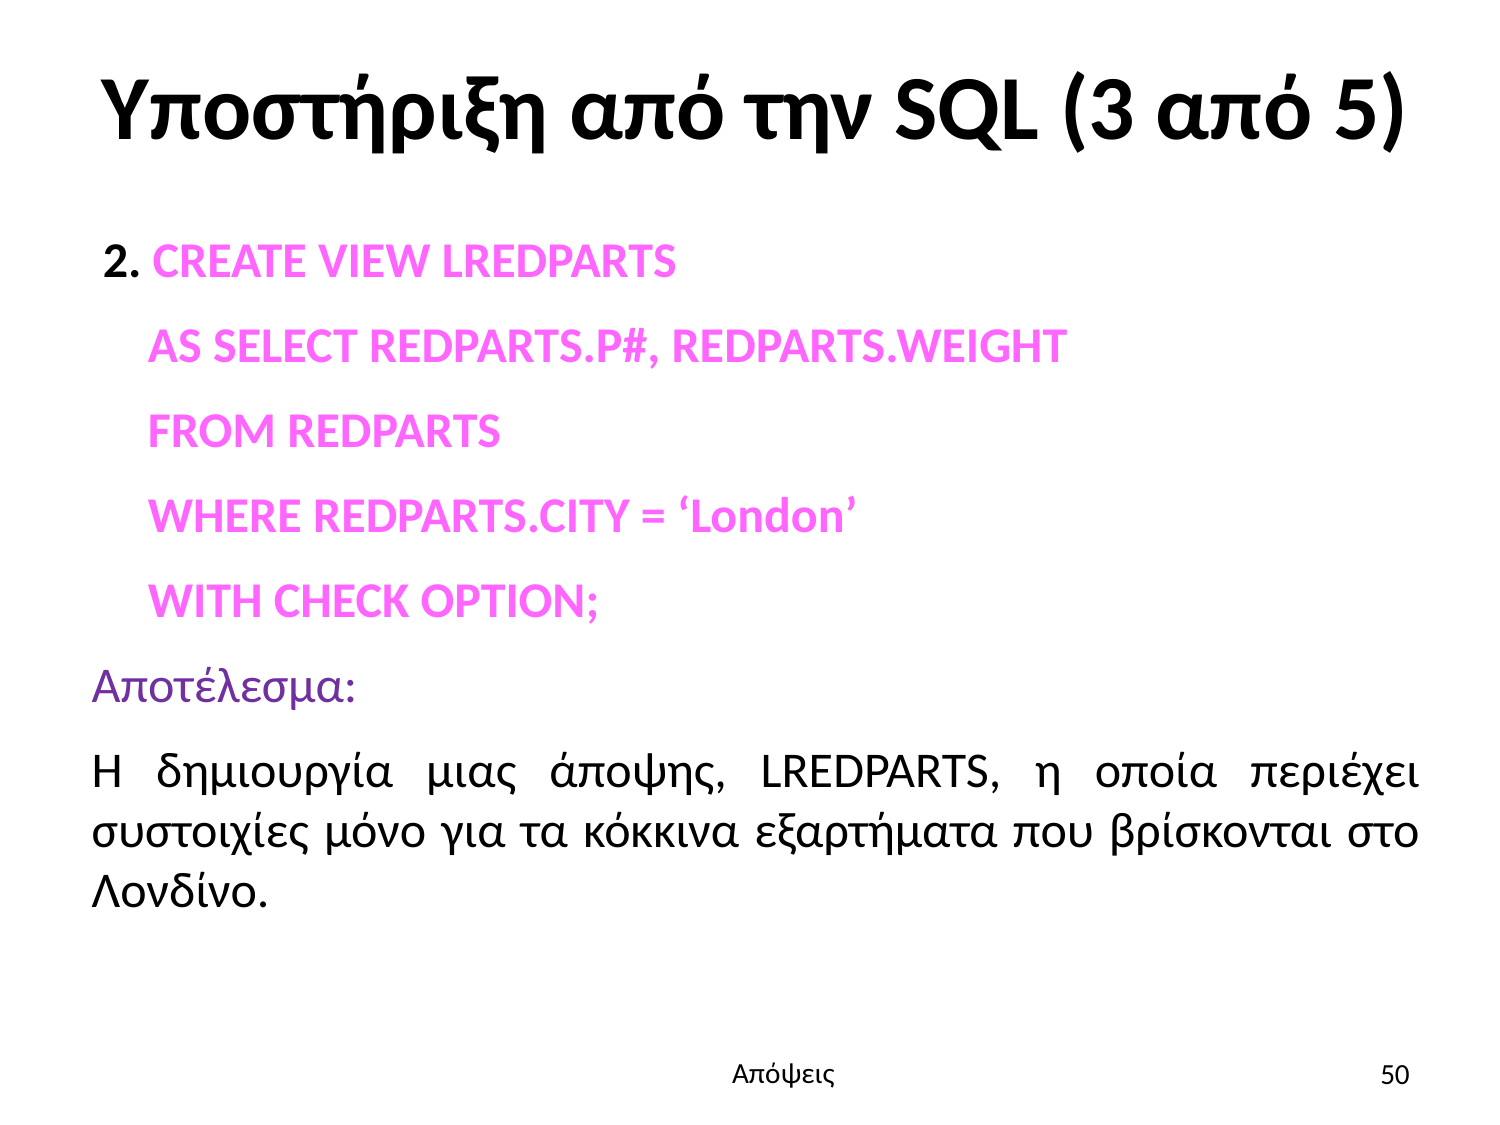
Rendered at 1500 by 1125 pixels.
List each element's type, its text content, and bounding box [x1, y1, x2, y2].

title Υποστήριξη από την SQL (3 από 5) [76, 7, 1436, 197]
slide_number 50 [1074, 1042, 1425, 1103]
text_box Απόψεις [521, 1046, 1046, 1125]
text_box 2. CREATE VIEW LREDPARTS AS SELECT REDPARTS.P#, REDPARTS.WEIGHT FROM REDPARTS WHERE REDPARTS.CITY = ‘London’ WITH CHECK OPTION; Αποτέλεσμα: Η δημιουργία μιας άποψης, LREDPARTS, η οποία περιέχει συστοιχίες μόνο για τα κόκκινα εξαρτήματα που βρίσκονται στο Λονδίνο. [76, 219, 1436, 953]
